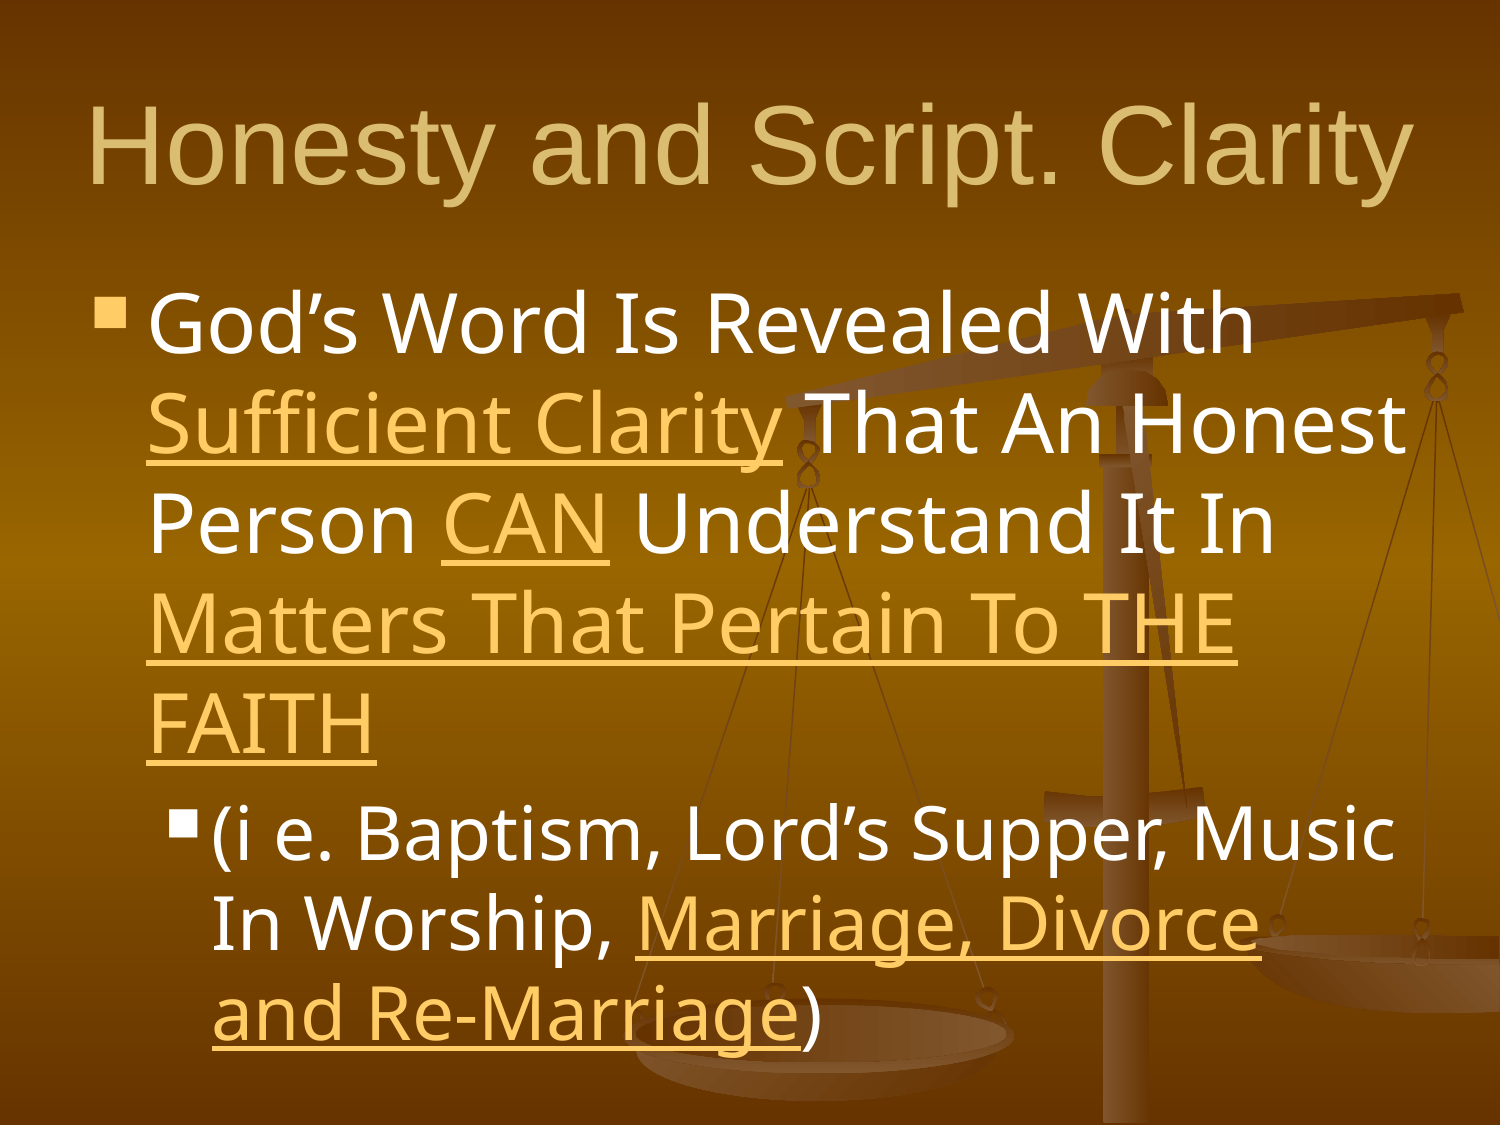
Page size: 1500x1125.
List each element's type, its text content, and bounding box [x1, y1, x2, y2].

list God’s Word Is Revealed With Sufficient Clarity That An Honest Person CAN Understand It In Matters That Pertain To THE FAITH (i e. Baptism, Lord’s Supper, Music In Worship, Marriage, Divorce and Re-Marriage) [75, 262, 1425, 1006]
title Honesty and Script. Clarity [12, 45, 1488, 234]
